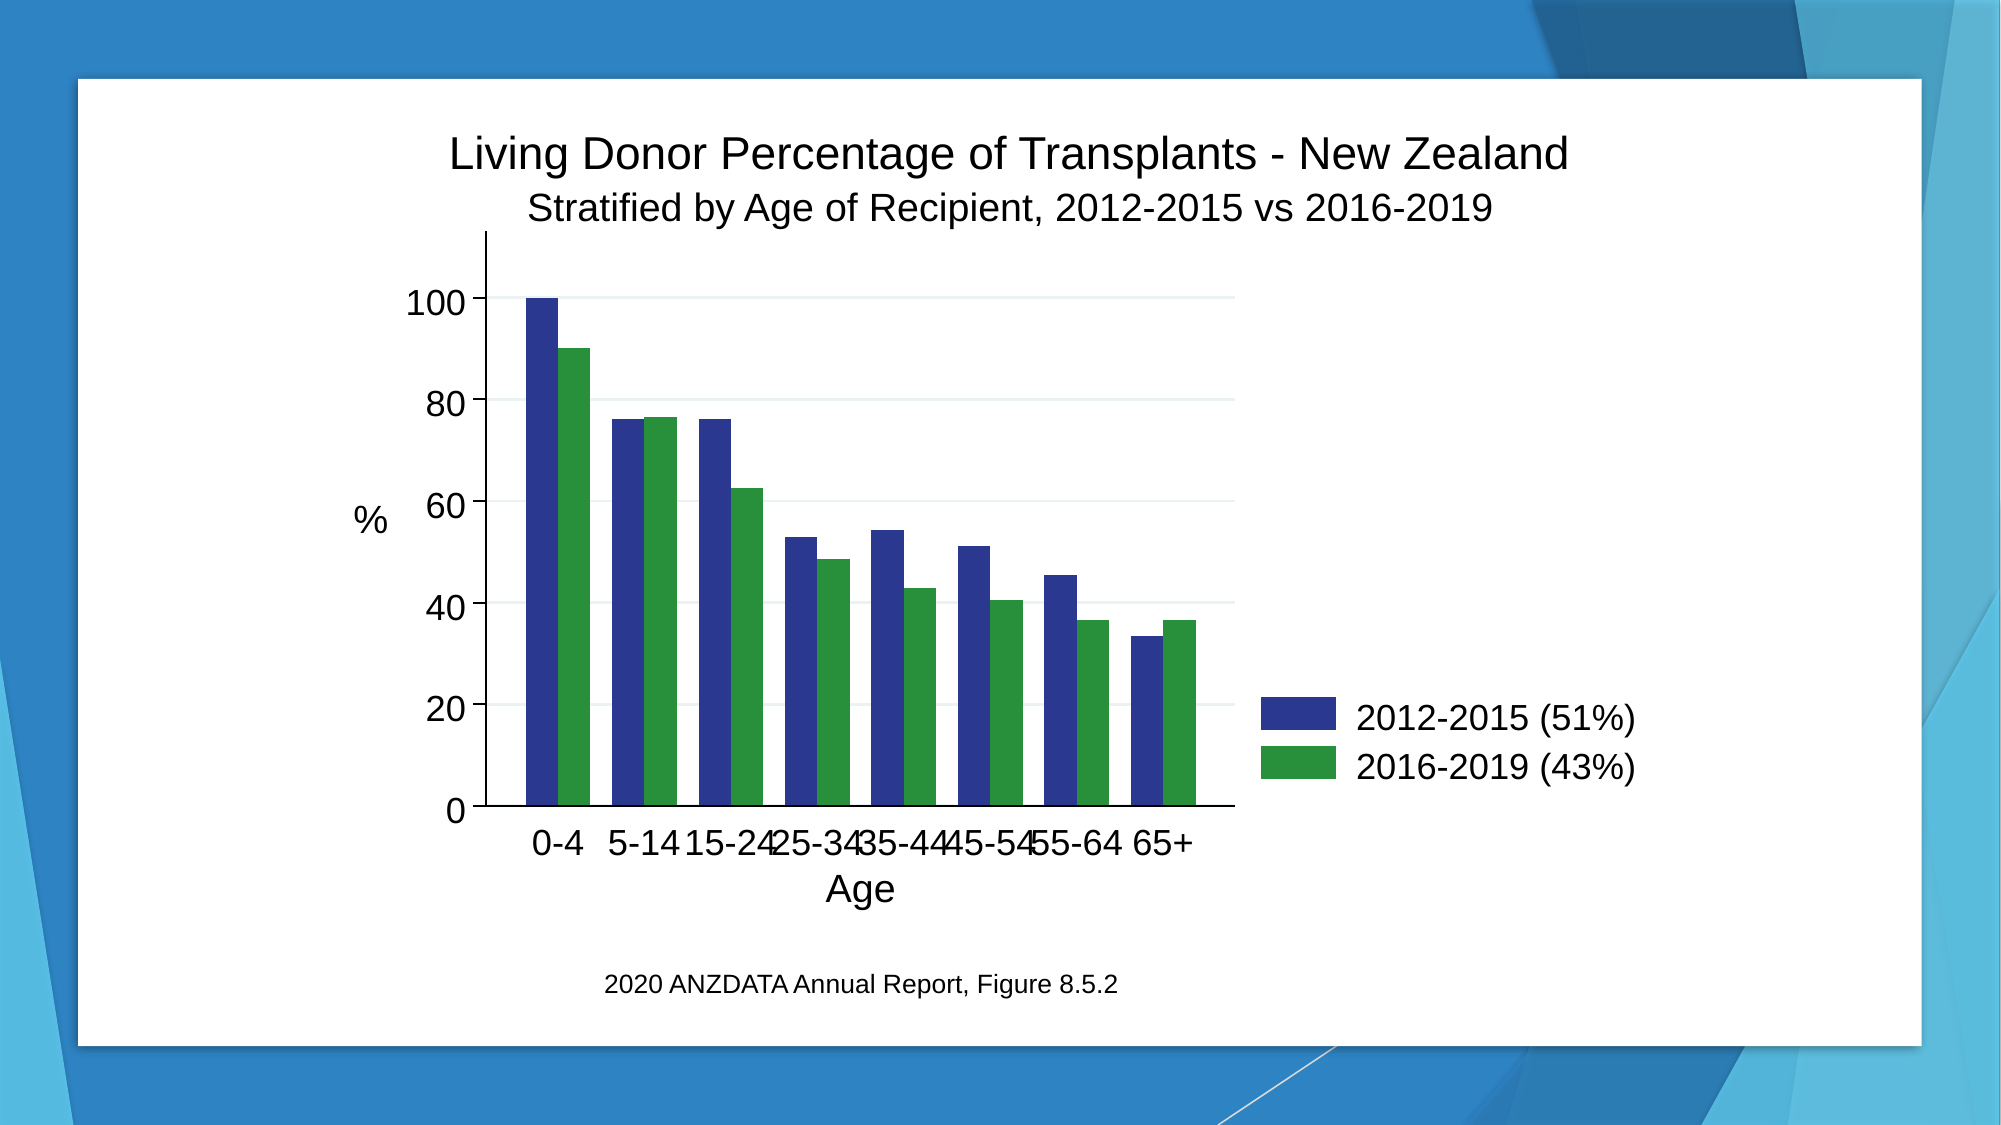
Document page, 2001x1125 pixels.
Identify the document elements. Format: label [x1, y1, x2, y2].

text_box [0, 0, 2000, 1125]
picture [349, 89, 1650, 1036]
